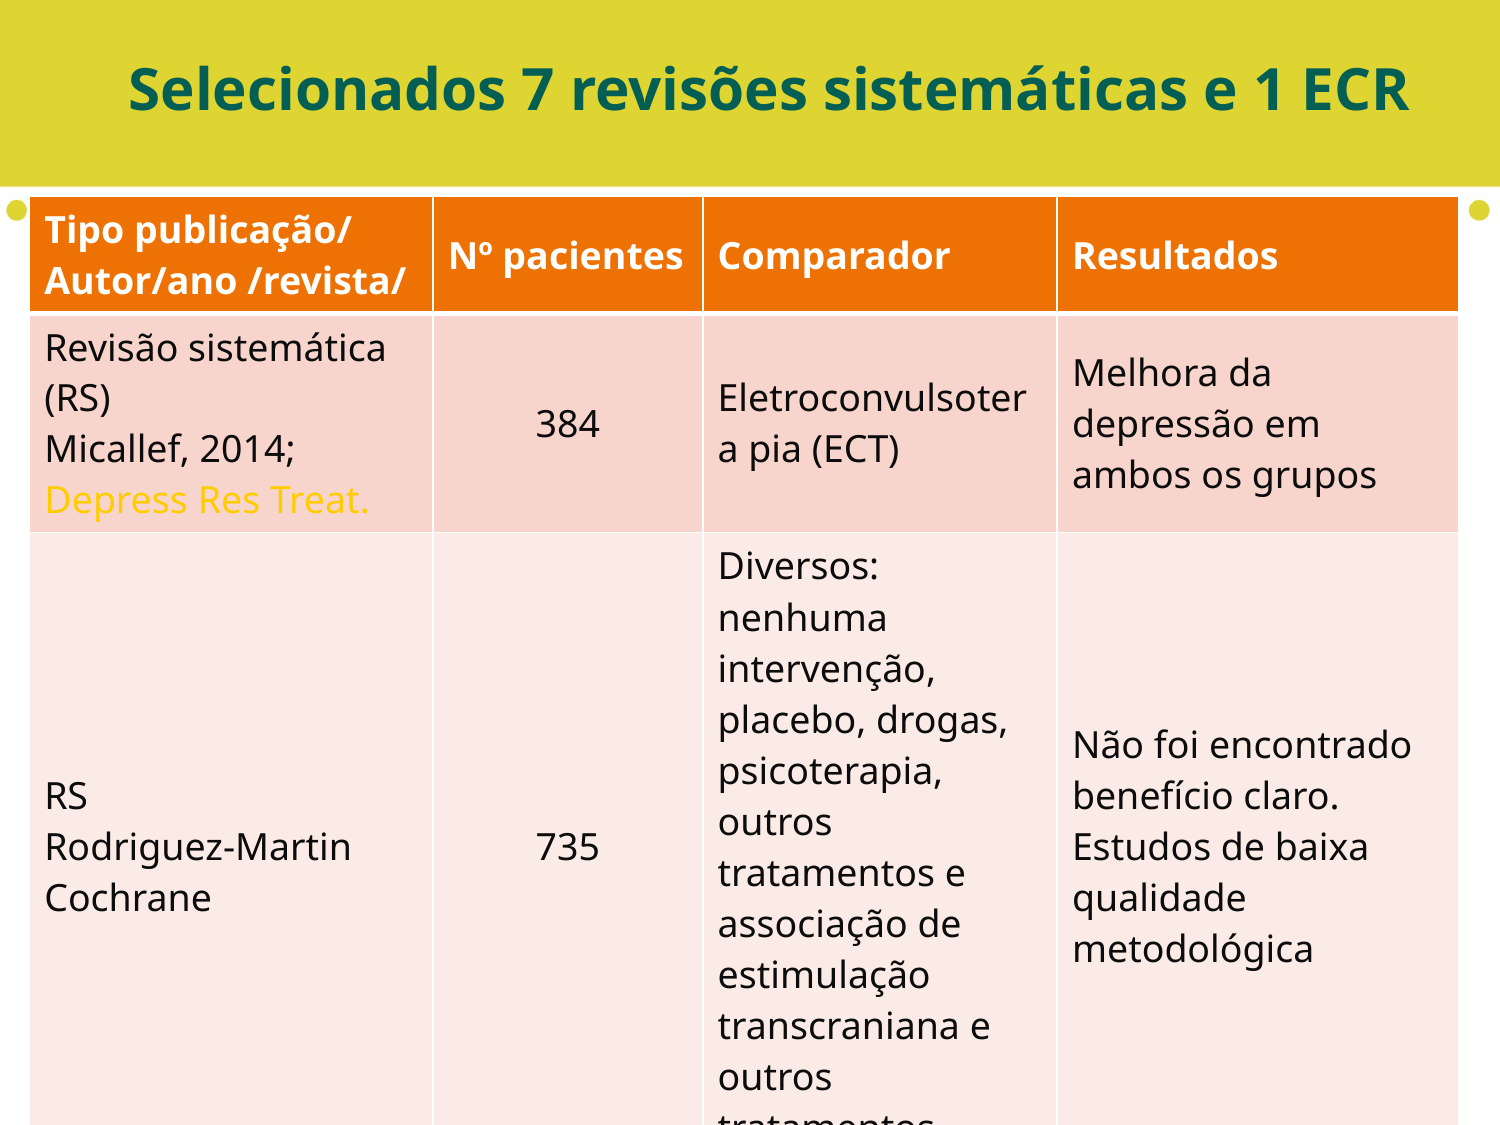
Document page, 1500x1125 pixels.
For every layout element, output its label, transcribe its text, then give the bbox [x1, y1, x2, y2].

table_cell Diversos: nenhuma intervenção, placebo, drogas, psicoterapia, outros tratamentos e associação de estimulação transcraniana e outros tratamentos [704, 533, 1056, 1125]
title Selecionados 7 revisões sistemáticas e 1 ECR [75, 45, 1425, 195]
table_header Tipo publicação/ Autor/ano /revista/ [30, 197, 432, 311]
table_cell Eletroconvulsotera pia (ECT) [704, 316, 1056, 532]
table_header Resultados [1058, 197, 1458, 311]
picture [0, 0, 1500, 1125]
table_header Comparador [704, 197, 1056, 311]
table_header Nº pacientes [434, 197, 702, 311]
table_cell RS Rodriguez-Martin Cochrane [30, 533, 432, 1125]
table_cell Revisão sistemática (RS) Micallef, 2014; Depress Res Treat. [30, 316, 432, 532]
table_cell 735 [434, 533, 702, 1125]
table_cell Melhora da depressão em ambos os grupos [1058, 316, 1458, 532]
table_cell Não foi encontrado benefício claro. Estudos de baixa qualidade metodológica [1058, 533, 1458, 1125]
table_cell 384 [434, 316, 702, 532]
